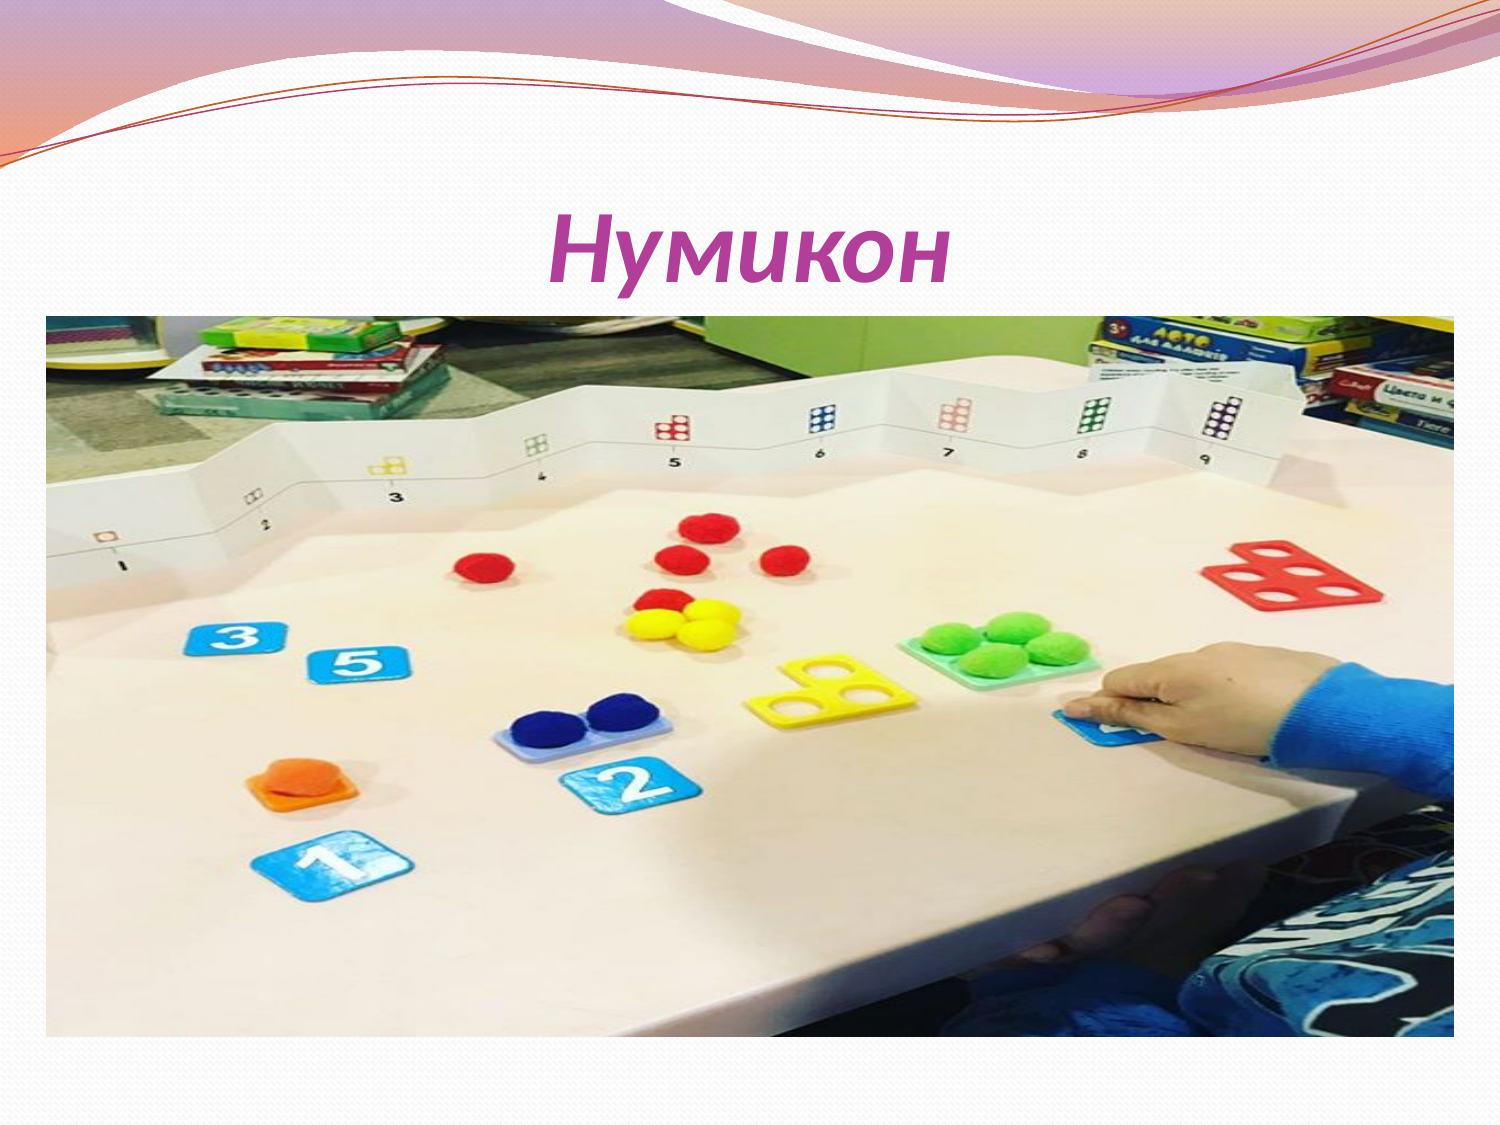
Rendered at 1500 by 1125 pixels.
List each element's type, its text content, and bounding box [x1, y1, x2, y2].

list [46, 316, 1454, 1037]
title Нумикон [75, 115, 1425, 303]
